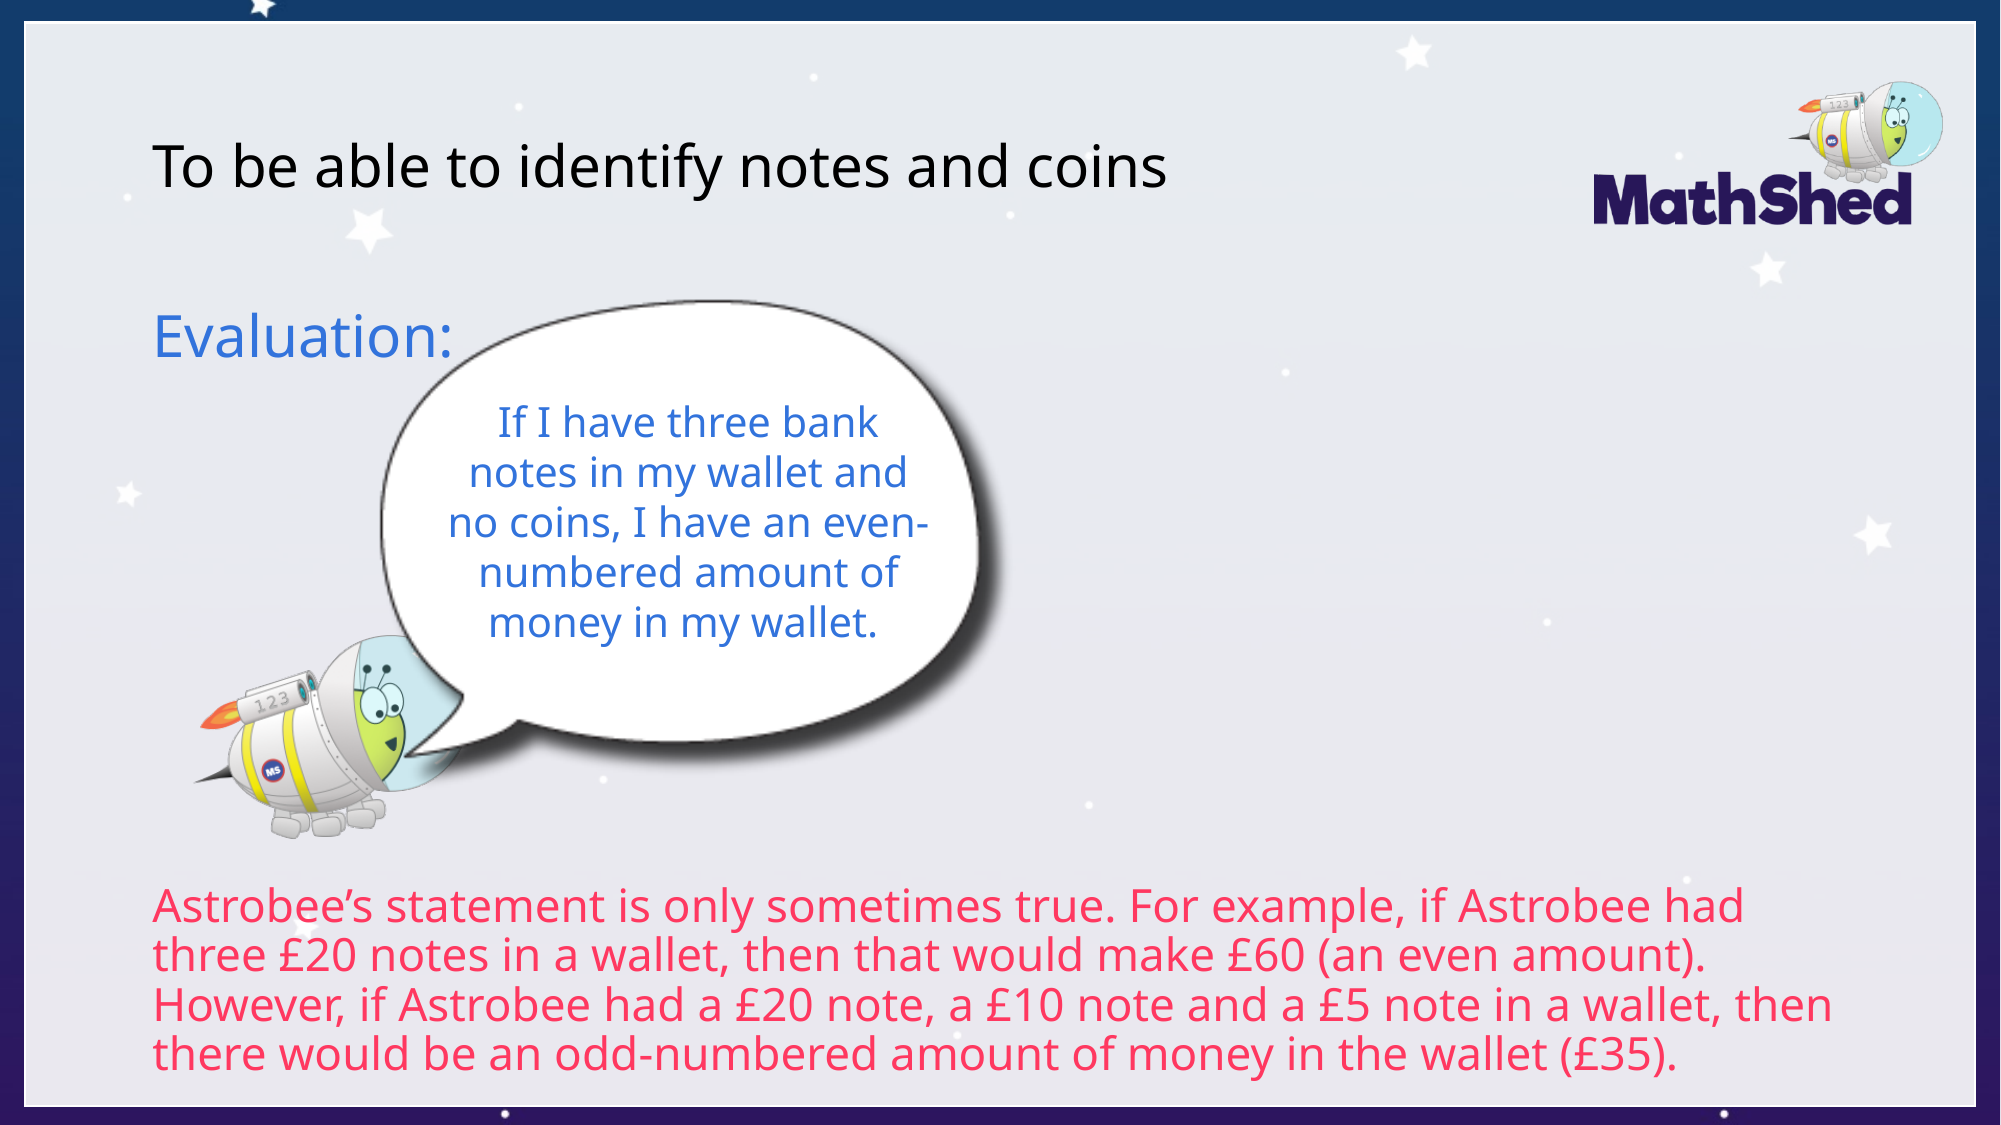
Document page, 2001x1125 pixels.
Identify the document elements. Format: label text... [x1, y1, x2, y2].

picture [1594, 58, 1949, 225]
list Evaluation: Astrobee’s statement is only sometimes true. For example, if Astrobee had three £20 notes in a wallet, then that would make £60 (an even amount). However, if Astrobee had a £20 note, a £10 note and a £5 note in a wallet, then there would be an odd-numbered amount of money in the wallet (£35). [137, 299, 1863, 1125]
picture [192, 277, 1046, 840]
picture [0, 0, 2001, 1125]
title To be able to identify notes and coins [137, 59, 1578, 278]
